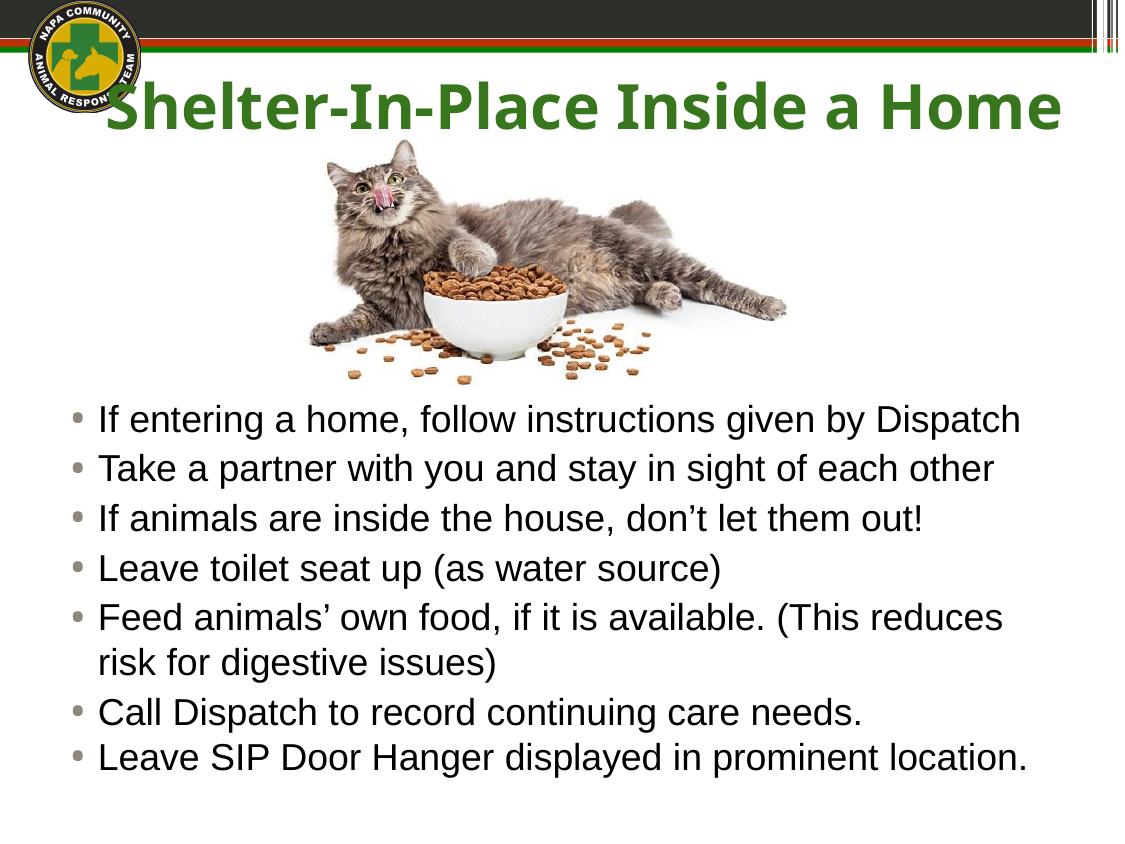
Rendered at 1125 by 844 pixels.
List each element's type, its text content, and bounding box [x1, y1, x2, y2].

title Shelter-In-Place Inside a Home [54, 55, 1116, 155]
picture [251, 130, 825, 387]
picture [28, 0, 141, 113]
list If entering a home, follow instructions given by Dispatch Take a partner with you and stay in sight of each other If animals are inside the house, don’t let them out! Leave toilet seat up (as water source) Feed animals’ own food, if it is available. (This reduces risk for digestive issues) Call Dispatch to record continuing care needs. Leave SIP Door Hanger displayed in prominent location. [41, 388, 1055, 689]
